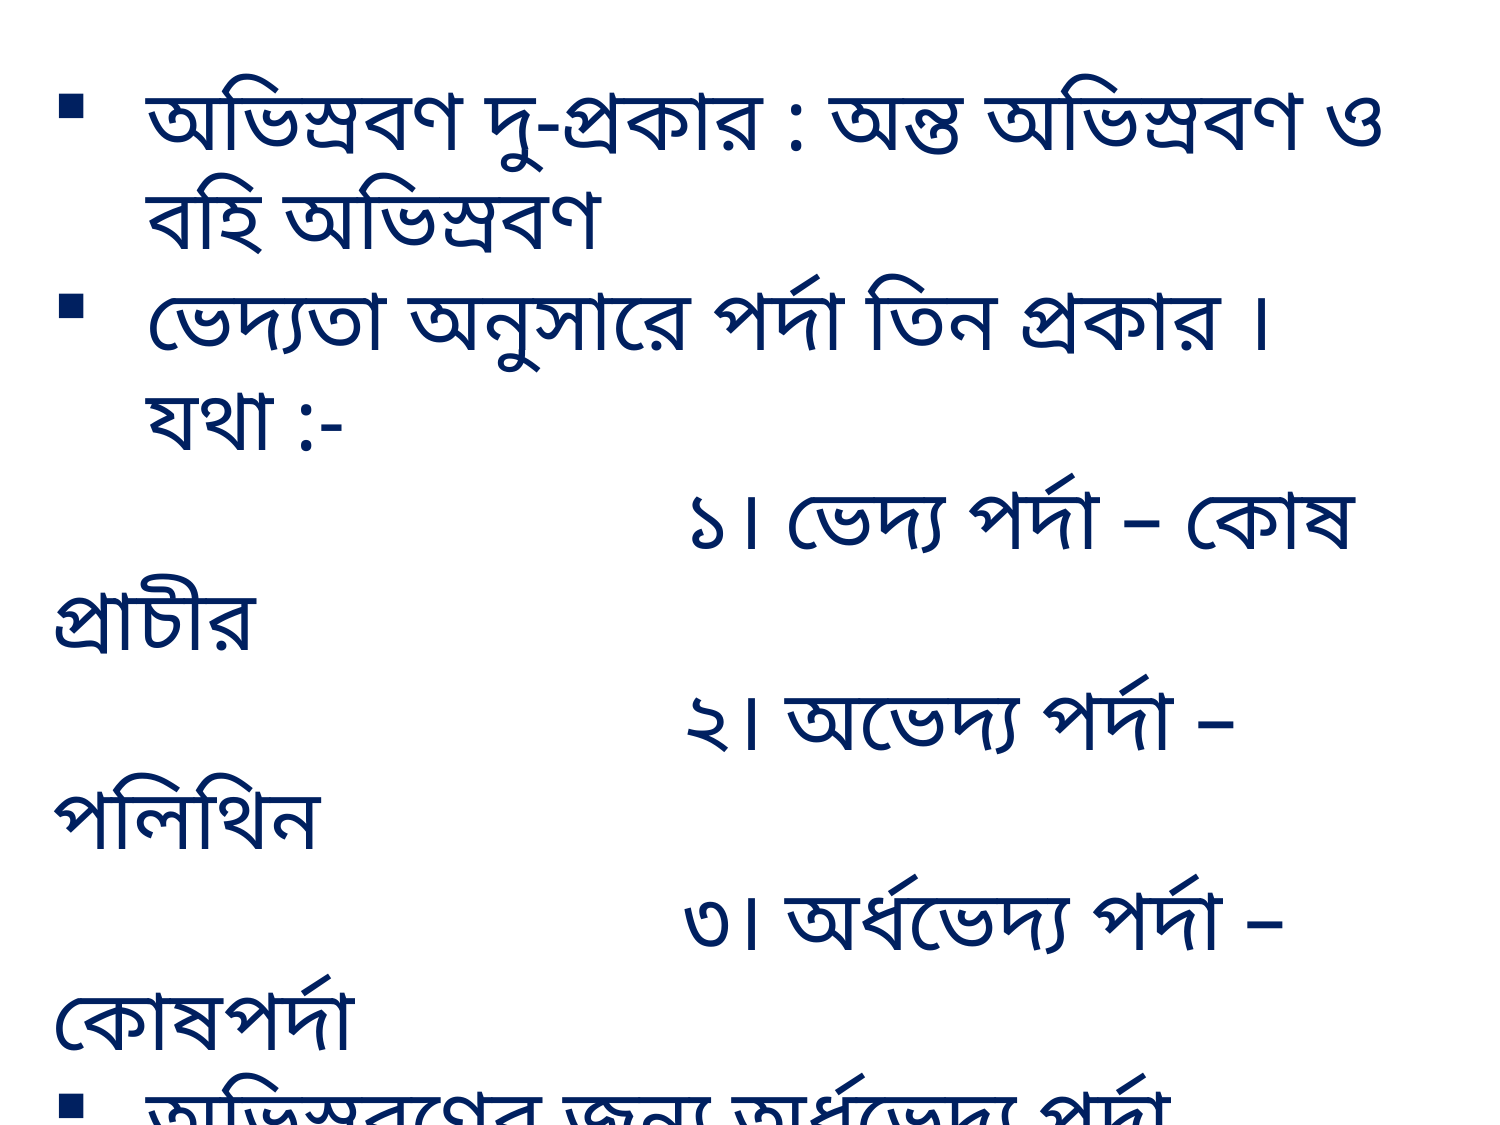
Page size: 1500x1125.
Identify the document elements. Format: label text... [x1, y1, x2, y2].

text_box অভিস্রবণ দু-প্রকার : অন্ত অভিস্রবণ ও বহি অভিস্রবণ ভেদ্যতা অনুসারে পর্দা তিন প্রকার । যথা :- ১। ভেদ্য পর্দা – কোষ প্রাচীর ২। অভেদ্য পর্দা – পলিথিন ৩। অর্ধভেদ্য পর্দা – কোষপর্দা অভিস্রবণের জন্য অর্ধভেদ্য পর্দা আবশ্যক । ব্যাপন এর ক্ষেত্রে পর্দা থাকতেও পারে আবার নাও থাকতে পারে । [37, 59, 1463, 1125]
